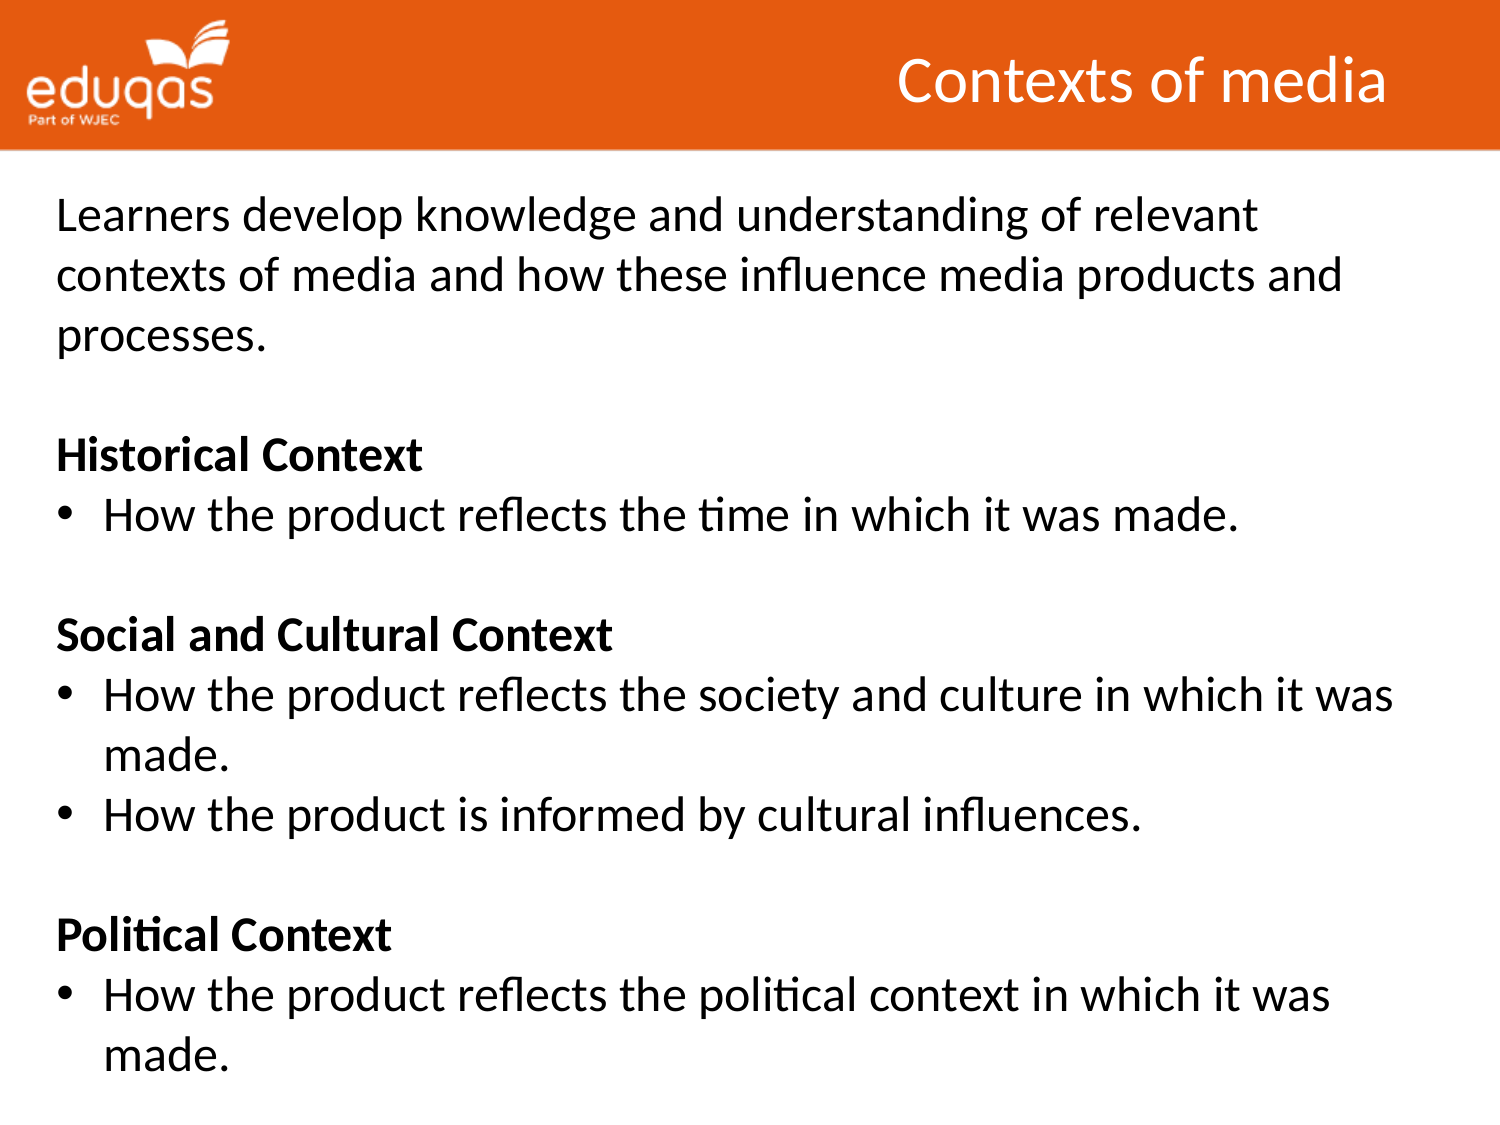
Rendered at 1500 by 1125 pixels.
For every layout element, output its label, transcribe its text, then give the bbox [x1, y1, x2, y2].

list Contexts of media [882, 28, 1454, 142]
picture [0, 0, 1500, 215]
text_box Learners develop knowledge and understanding of relevant contexts of media and how these influence media products and processes. Historical Context How the product reflects the time in which it was made. Social and Cultural Context How the product reflects the society and culture in which it was made. How the product is informed by cultural influences. Political Context How the product reflects the political context in which it was made. [41, 174, 1433, 1125]
